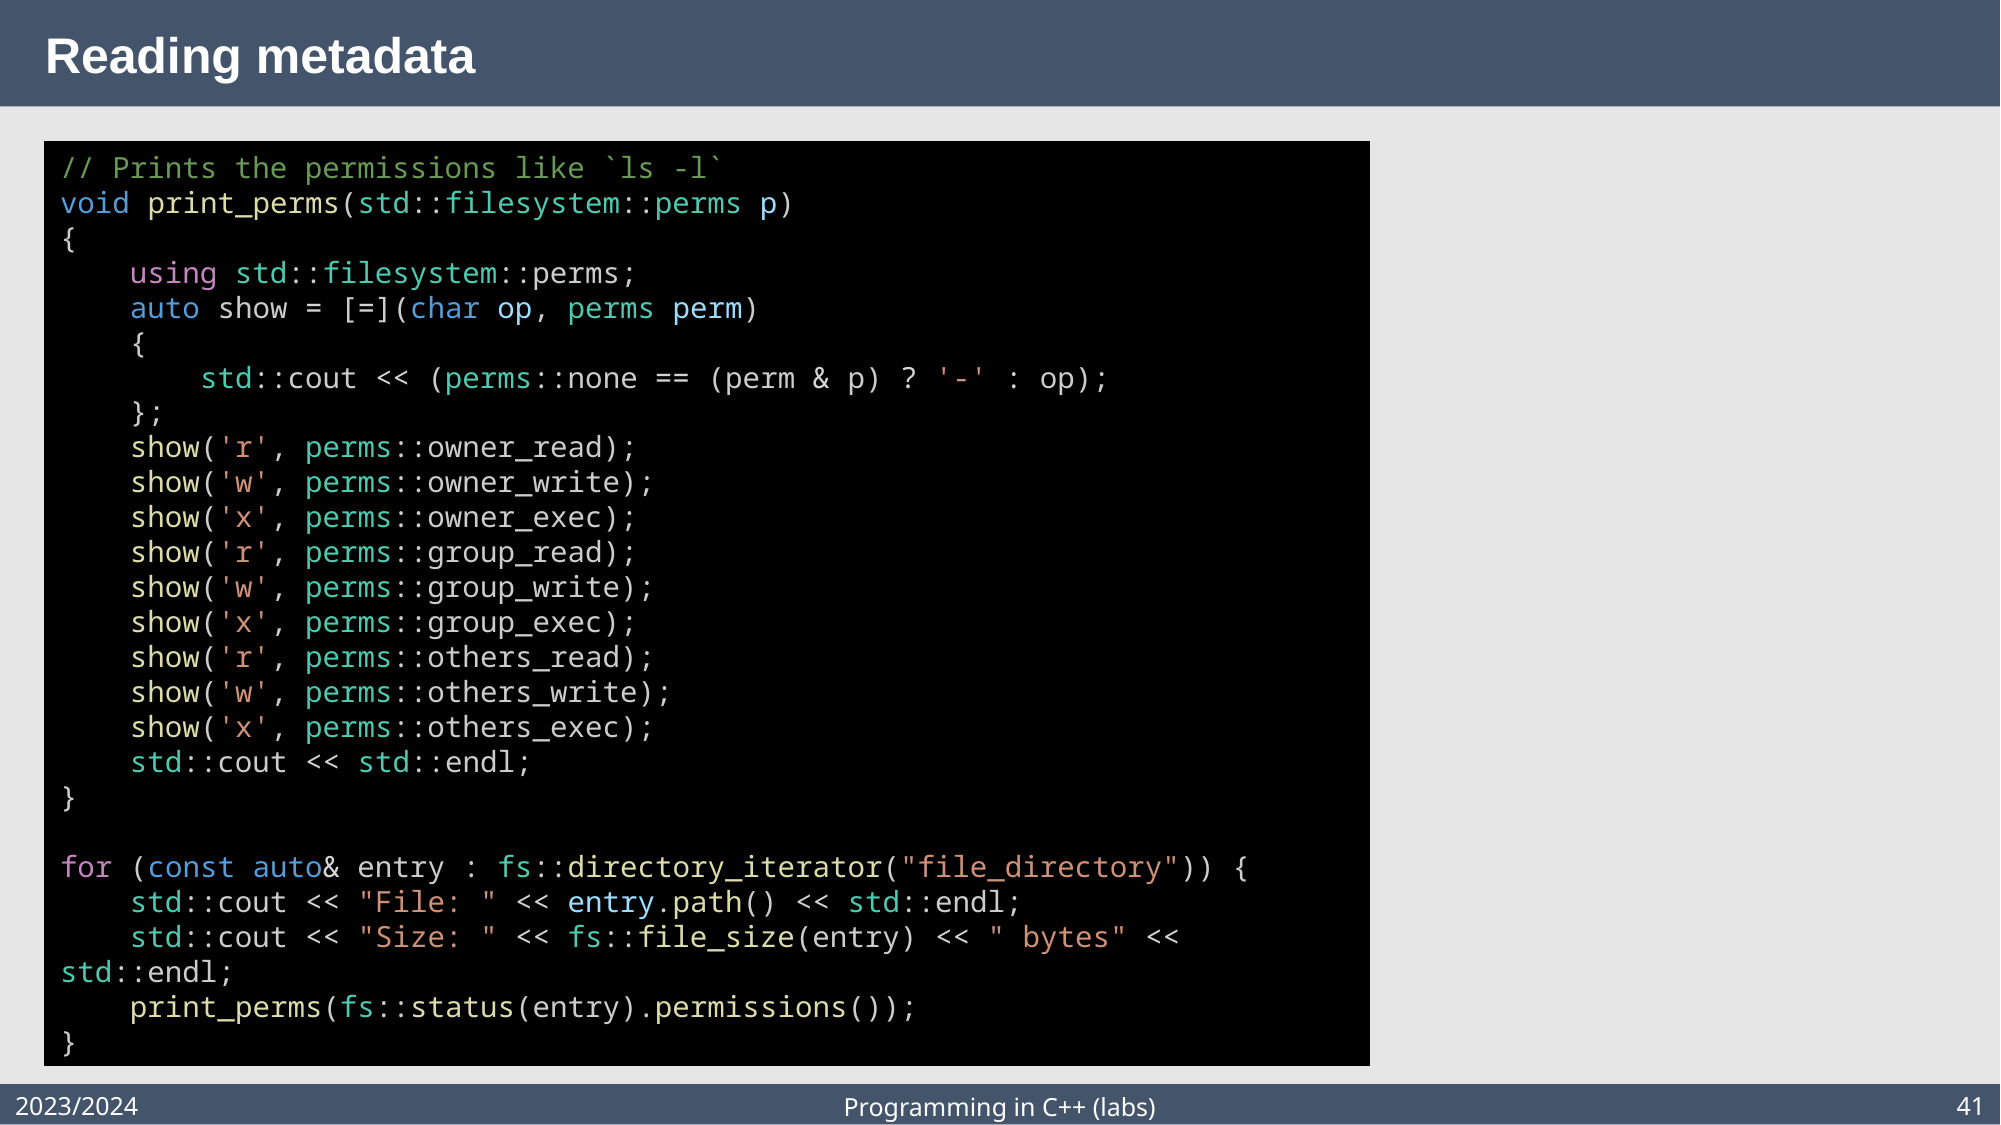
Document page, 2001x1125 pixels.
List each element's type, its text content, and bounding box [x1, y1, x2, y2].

text_box 41 [1550, 1082, 2000, 1124]
text_box Programming in C++ (labs) [662, 1084, 1338, 1125]
title Reading metadata [0, 0, 2000, 107]
text_box // Prints the permissions like `ls -l` void print_perms(std::filesystem::perms p) { using std::filesystem::perms; auto show = [=](char op, perms perm) { std::cout << (perms::none == (perm & p) ? '-' : op); }; show('r', perms::owner_read); show('w', perms::owner_write); show('x', perms::owner_exec); show('r', perms::group_read); show('w', perms::group_write); show('x', perms::group_exec); show('r', perms::others_read); show('w', perms::others_write); show('x', perms::others_exec); std::cout << std::endl; } for (const auto& entry : fs::directory_iterator("file_directory")) { std::cout << "File: " << entry.path() << std::endl; std::cout << "Size: " << fs::file_size(entry) << " bytes" << std::endl; print_perms(fs::status(entry).permissions()); } [45, 141, 1370, 1066]
text_box 2023/2024 [0, 1082, 450, 1124]
